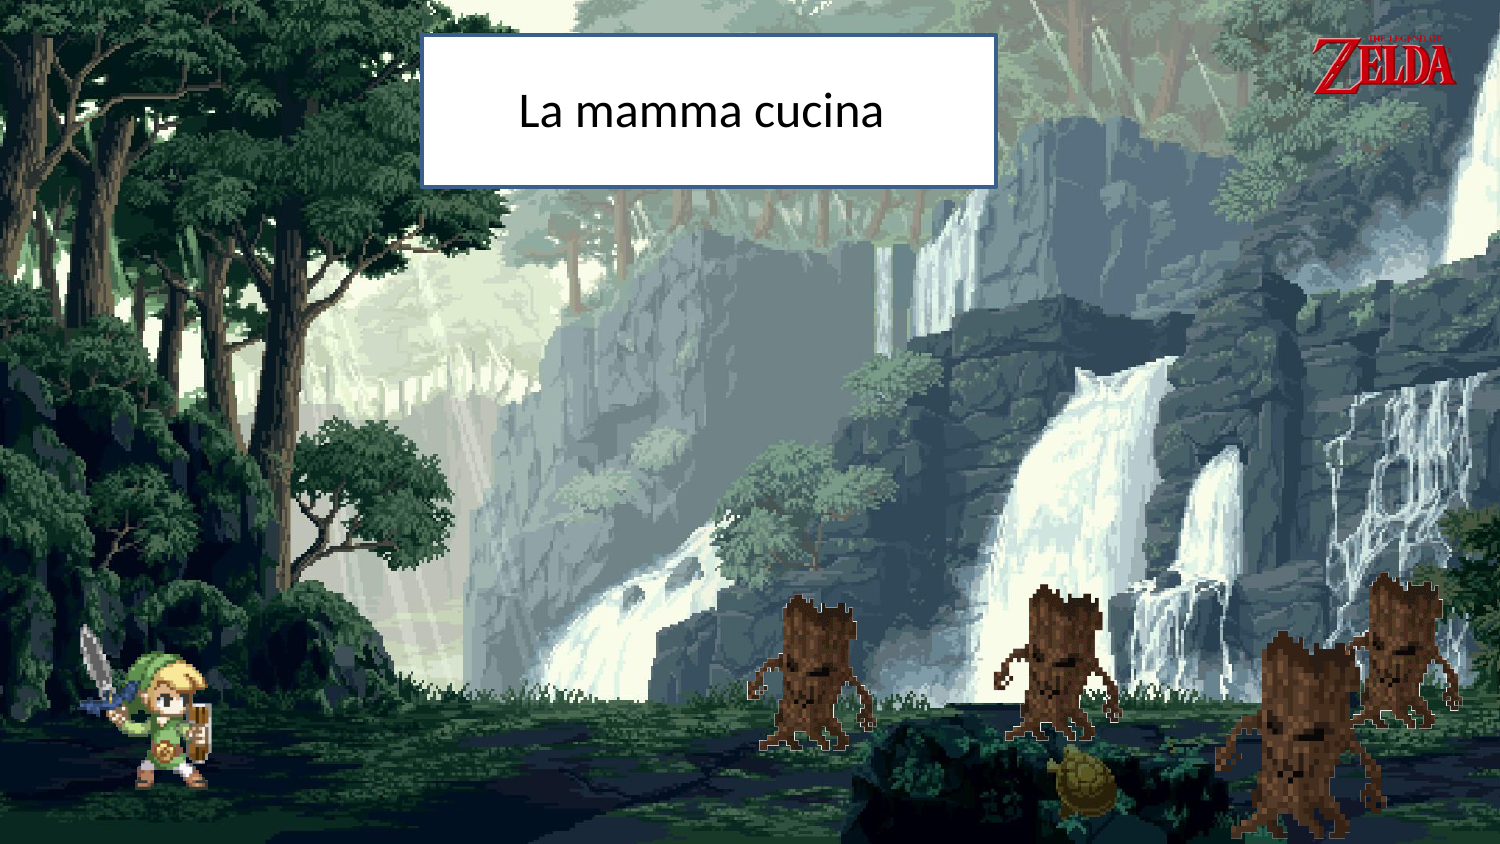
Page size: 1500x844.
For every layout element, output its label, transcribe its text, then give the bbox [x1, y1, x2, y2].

picture [0, 0, 1500, 844]
text_box [420, 33, 998, 189]
text_box La mamma cucina [503, 70, 903, 145]
